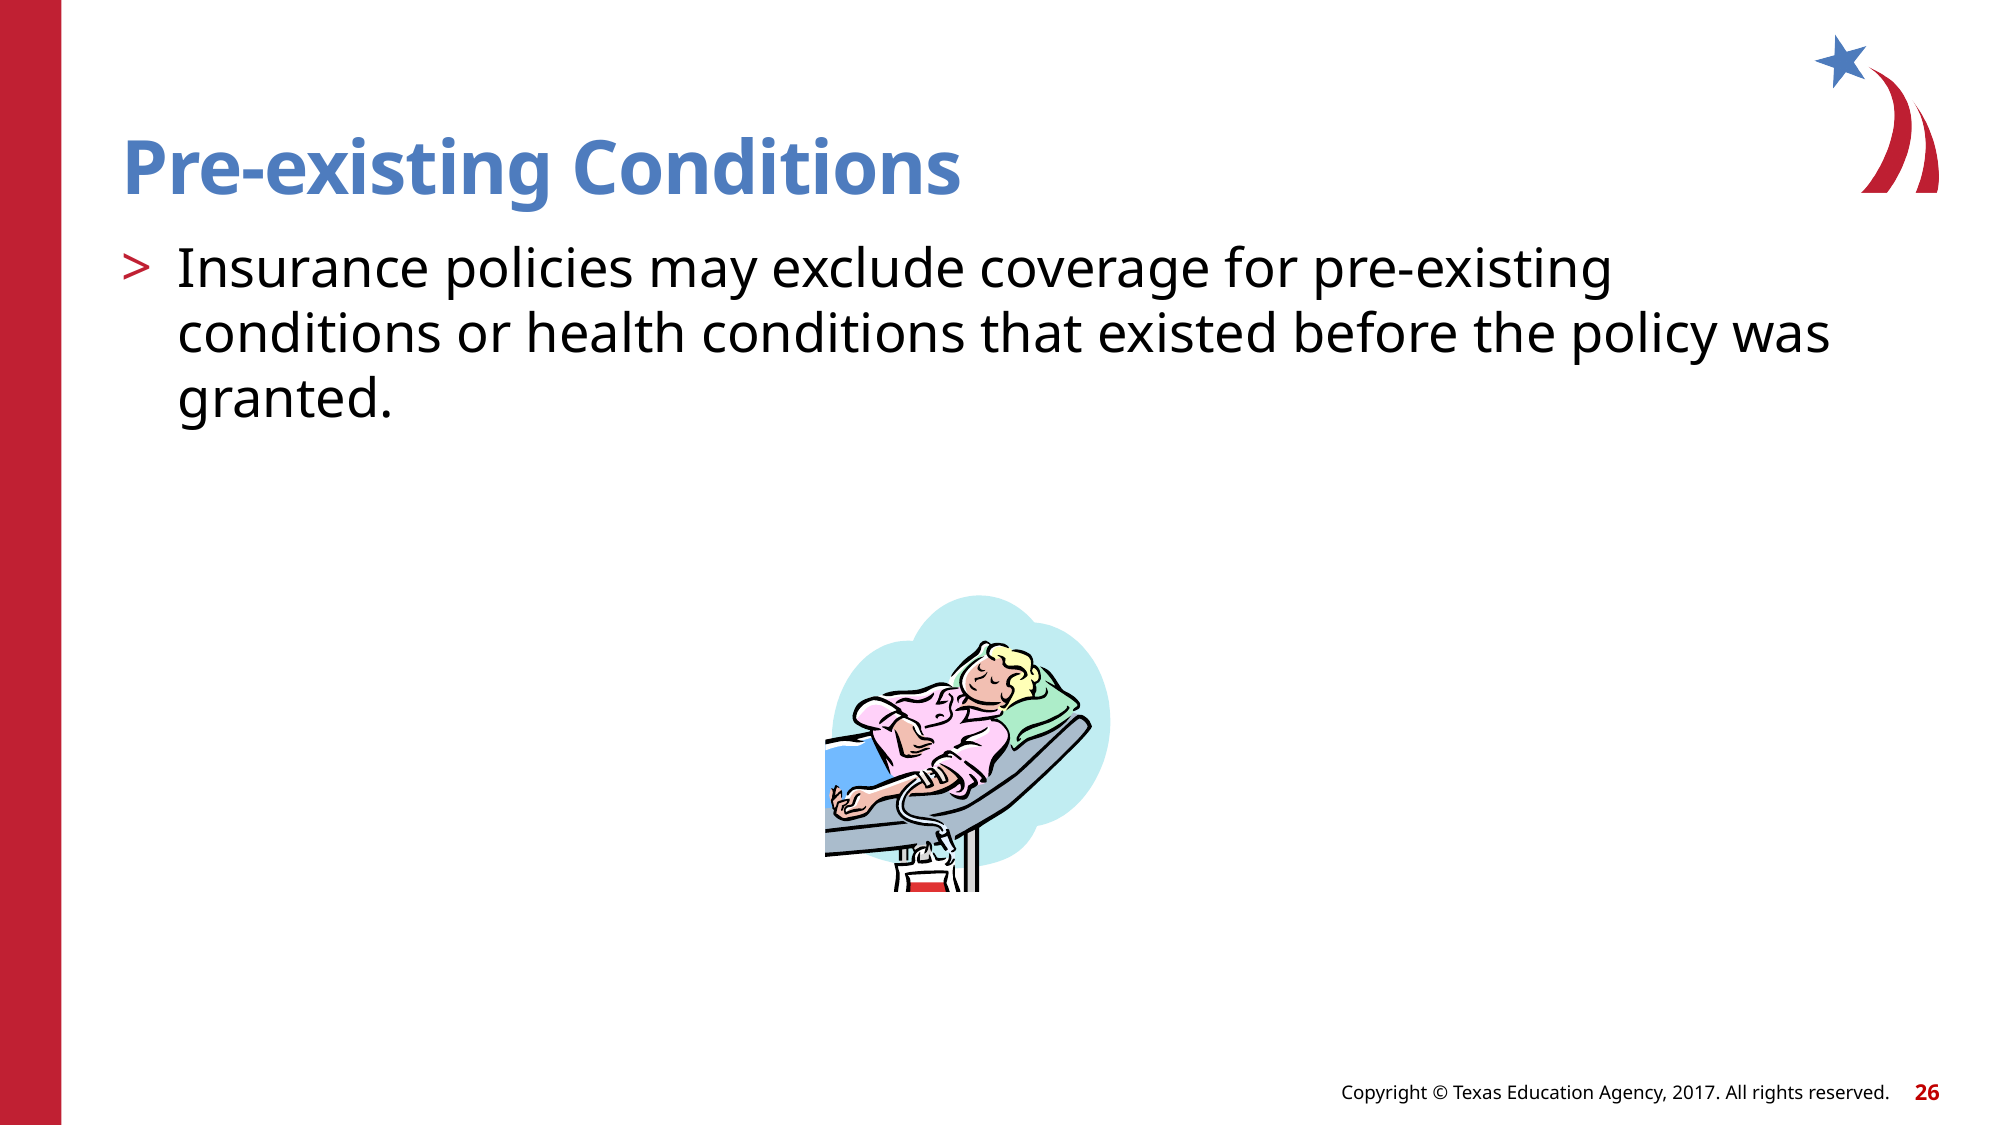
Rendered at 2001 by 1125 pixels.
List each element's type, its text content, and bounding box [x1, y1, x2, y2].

list Insurance policies may exclude coverage for pre-existing conditions or health conditions that existed before the policy was granted. [121, 233, 1884, 1010]
picture [1814, 34, 1939, 193]
picture [824, 595, 1111, 893]
title Pre-existing Conditions [121, 66, 1772, 211]
